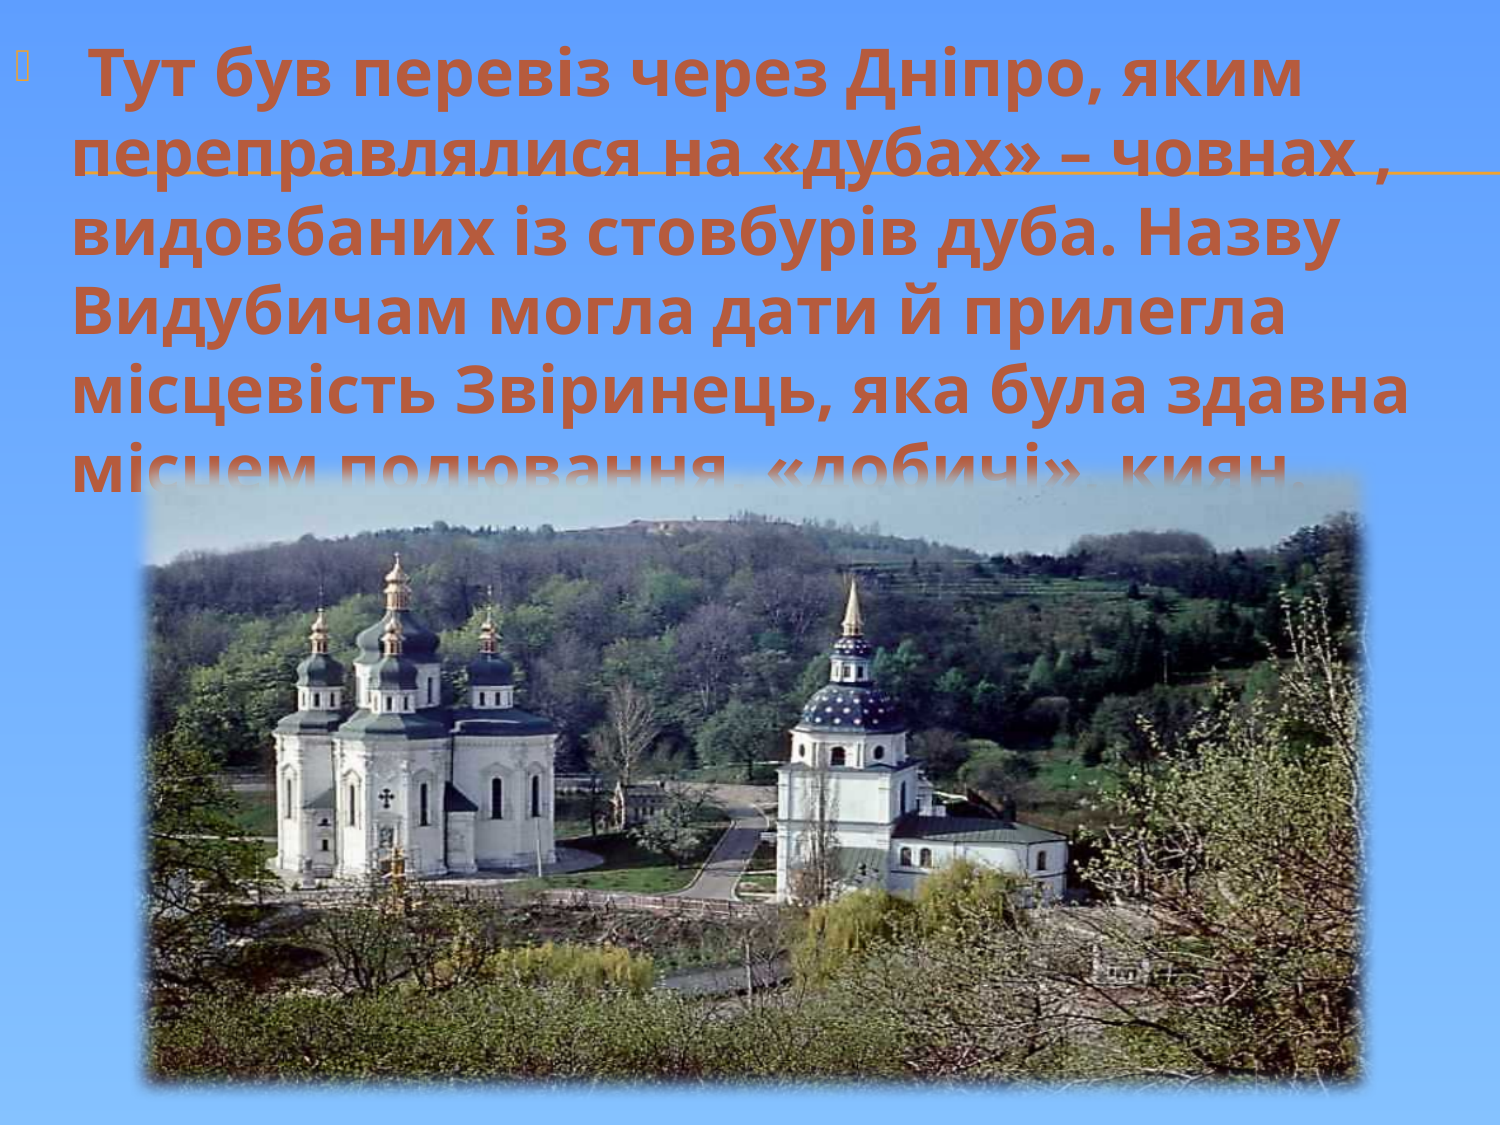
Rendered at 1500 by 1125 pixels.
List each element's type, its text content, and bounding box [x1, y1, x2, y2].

list Тут був перевіз через Дніпро, яким переправлялися на «дубах» – човнах , видовбаних із стовбурів дуба. Назву Видубичам могла дати й прилегла місцевість Звіринець, яка була здавна місцем полювання, «добичі», киян. [0, 23, 1500, 516]
picture [128, 456, 1380, 1102]
